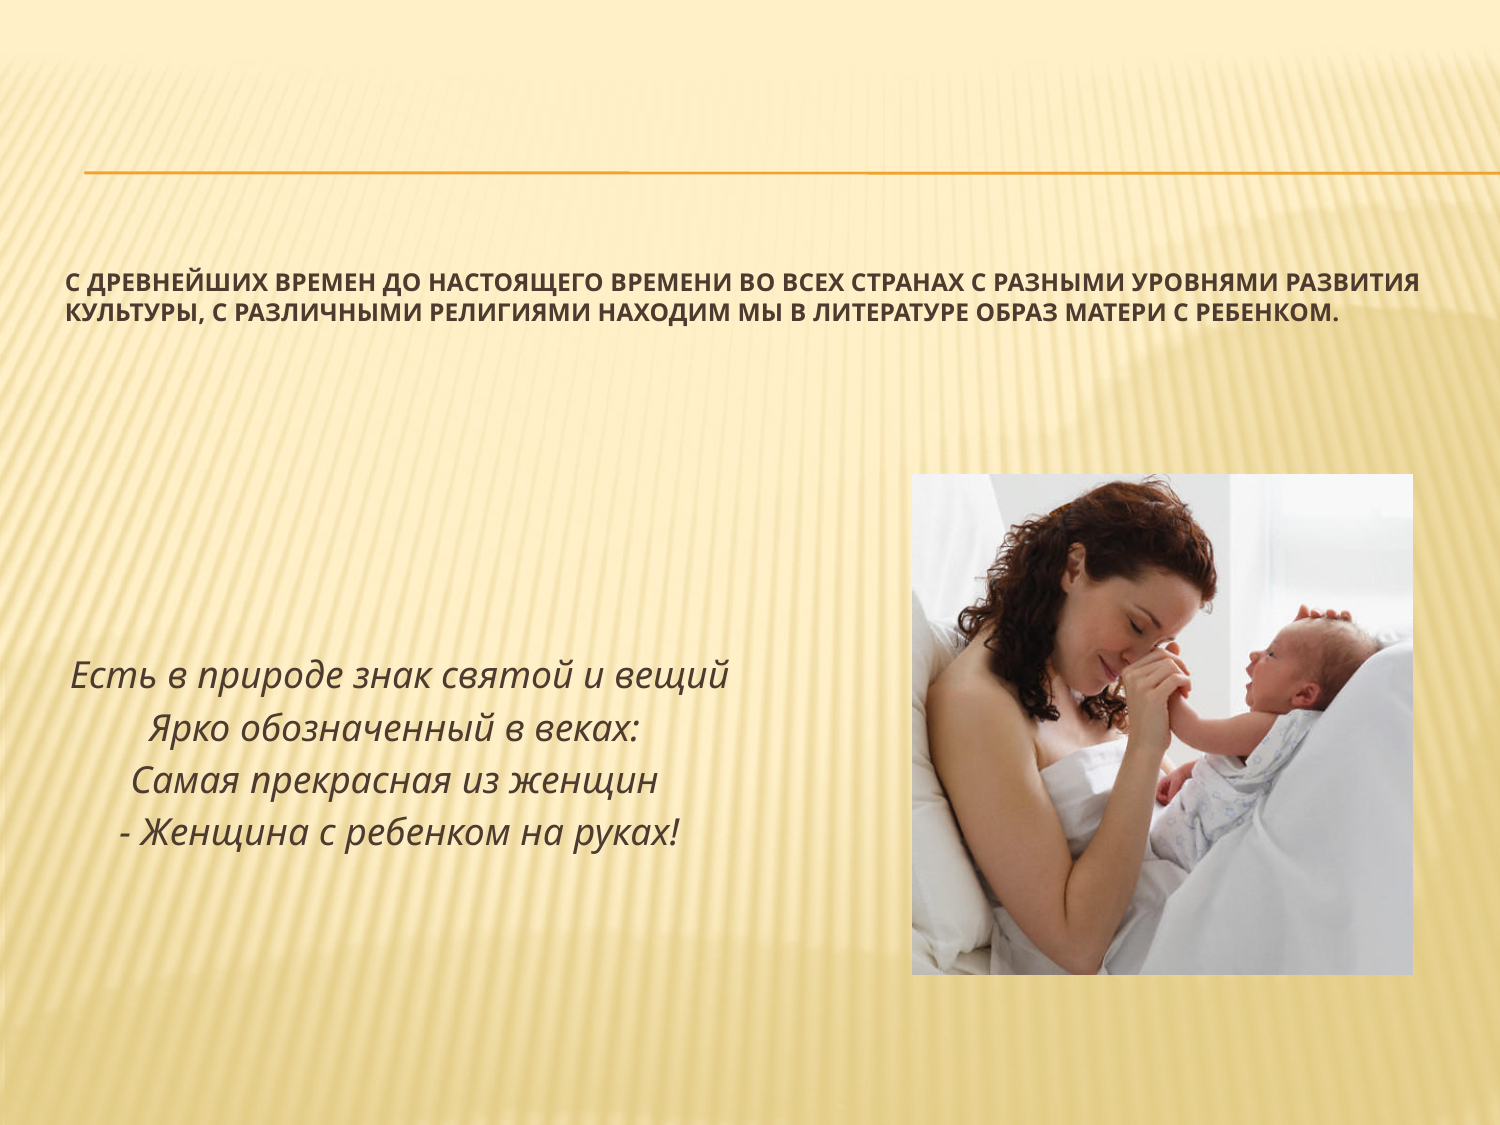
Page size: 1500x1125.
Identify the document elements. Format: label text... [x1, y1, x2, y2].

picture [912, 474, 1413, 976]
title С древнейших времен до настоящего времени во всех странах с разными уровнями развития культуры, с различными религиями находим мы в литературе образ матери с ребенком. [50, 249, 1476, 343]
list Есть в природе знак святой и вещий Ярко обозначенный в веках: Самая прекрасная из женщин - Женщина с ребенком на руках! [50, 487, 750, 998]
